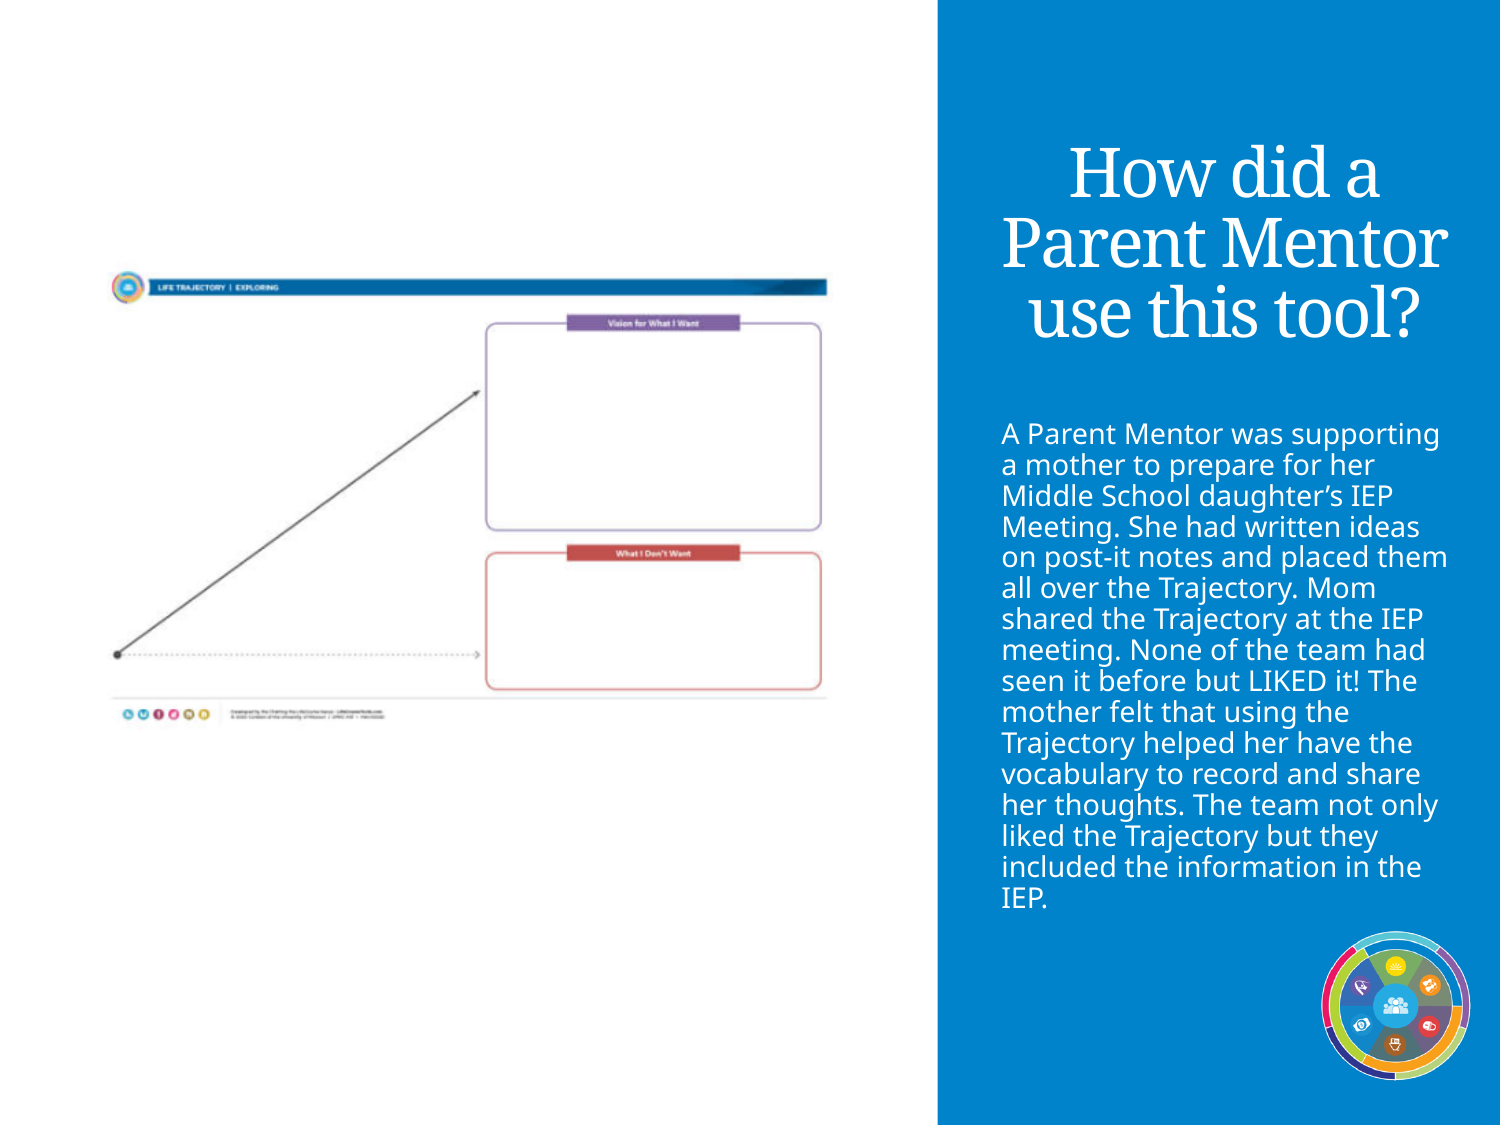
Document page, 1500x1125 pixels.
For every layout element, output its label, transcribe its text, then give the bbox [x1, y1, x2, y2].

title How did a Parent Mentor use this tool? [984, 88, 1465, 404]
picture [1322, 932, 1470, 1080]
text_box A Parent Mentor was supporting a mother to prepare for her Middle School daughter’s IEP Meeting. She had written ideas on post-it notes and placed them all over the Trajectory. Mom shared the Trajectory at the IEP meeting. None of the team had seen it before but LIKED it! The mother felt that using the Trajectory helped her have the vocabulary to record and share her thoughts. The team not only liked the Trajectory but they included the information in the IEP. [986, 411, 1469, 925]
picture [93, 255, 844, 745]
